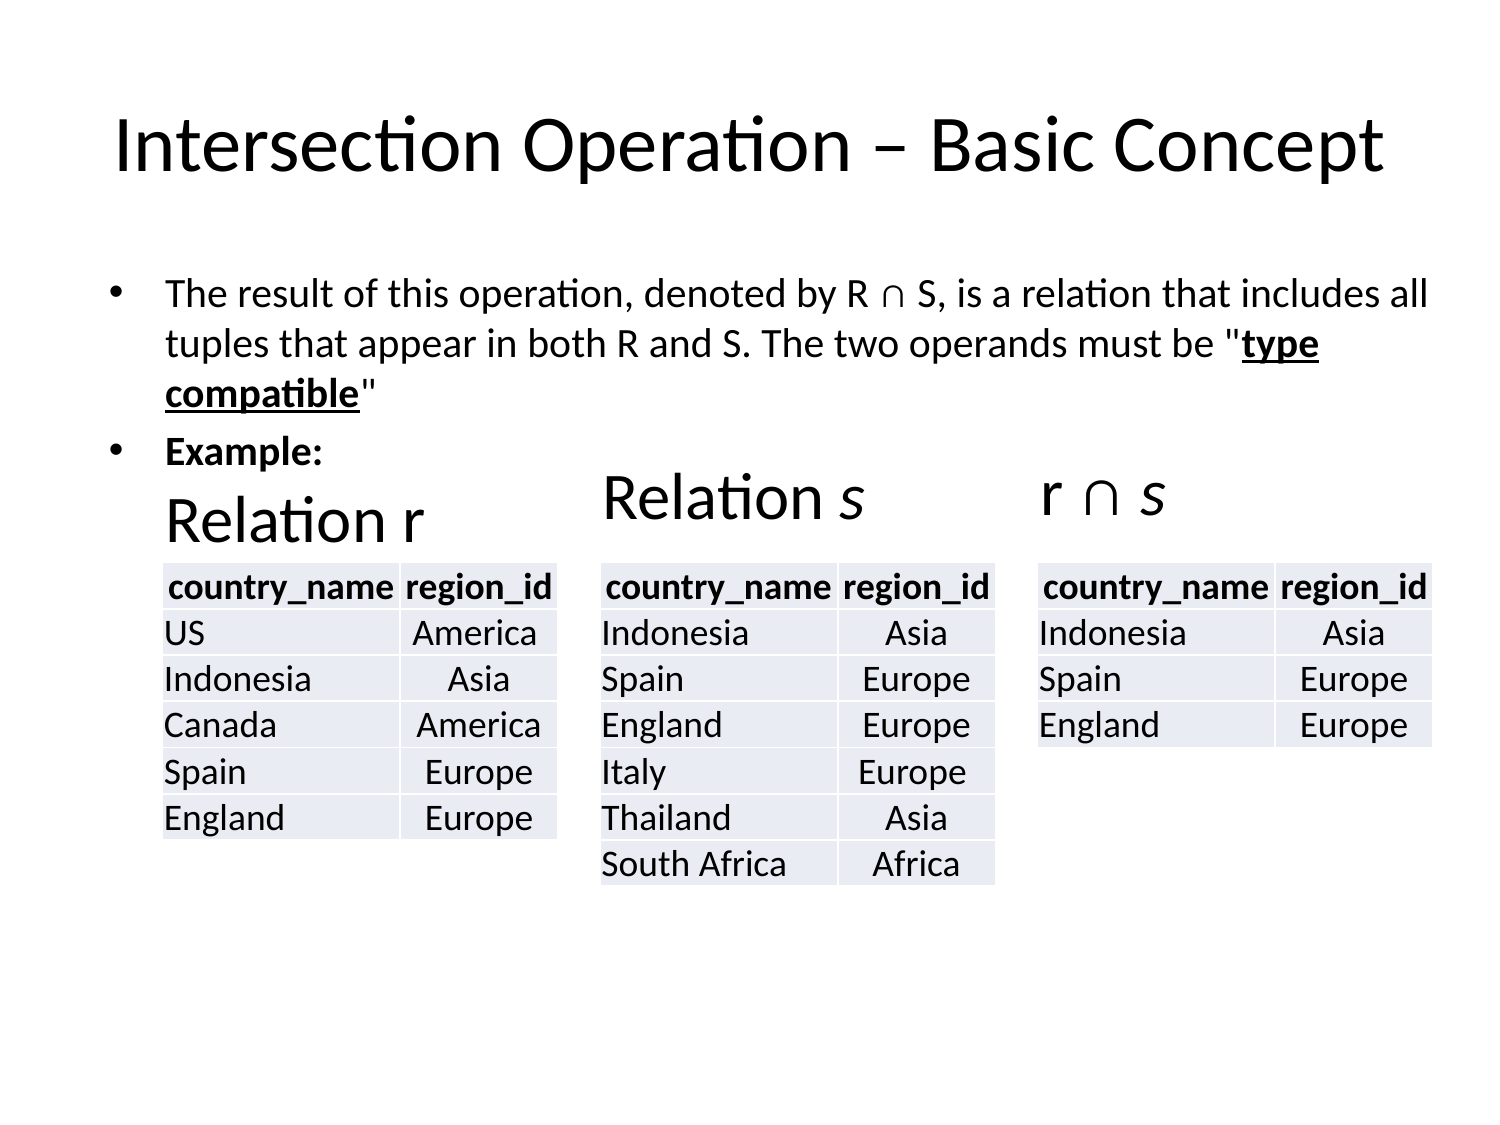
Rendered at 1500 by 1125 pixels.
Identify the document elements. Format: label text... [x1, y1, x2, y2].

table_cell Asia [401, 656, 557, 700]
table_cell Asia [1276, 610, 1432, 654]
table_cell Africa [839, 841, 995, 885]
table_cell Italy [601, 748, 837, 793]
table_cell Indonesia [163, 656, 399, 700]
table_cell Asia [839, 795, 995, 839]
table_cell Europe [839, 702, 995, 747]
table_cell Asia [839, 610, 995, 654]
table_cell Europe [401, 795, 557, 839]
table_cell Indonesia [1038, 610, 1274, 654]
table_cell Europe [1276, 656, 1432, 700]
table_cell Canada [163, 702, 399, 747]
table_cell Europe [401, 748, 557, 793]
table_header country_name [601, 563, 837, 608]
table_cell England [601, 702, 837, 747]
table_header region_id [839, 563, 995, 608]
table_header country_name [1038, 563, 1274, 608]
table_cell South Africa [601, 841, 837, 885]
table_cell Europe [839, 656, 995, 700]
title Intersection Operation – Basic Concept [75, 45, 1425, 233]
table_cell Europe [1276, 702, 1432, 747]
table_cell US [163, 610, 399, 654]
table_header country_name [163, 563, 399, 608]
table_cell America [401, 610, 557, 654]
list The result of this operation, denoted by R ∩ S, is a relation that includes all tuples that appear in both R and S. The two operands must be "type compatible" Example: [93, 258, 1500, 921]
table_header region_id [401, 563, 557, 608]
table_cell Thailand [601, 795, 837, 839]
table_header region_id [1276, 563, 1432, 608]
table_cell Europe [839, 748, 995, 793]
table_cell Spain [601, 656, 837, 700]
text_box Relation r [149, 468, 663, 1074]
table_cell Spain [1038, 656, 1274, 700]
text_box Relation s [587, 462, 1100, 1068]
text_box r ∩ s [1024, 457, 1500, 1063]
table_cell England [1038, 702, 1274, 747]
table_cell England [163, 795, 399, 839]
table_cell America [401, 702, 557, 747]
table_cell Indonesia [601, 610, 837, 654]
table_cell Spain [163, 748, 399, 793]
